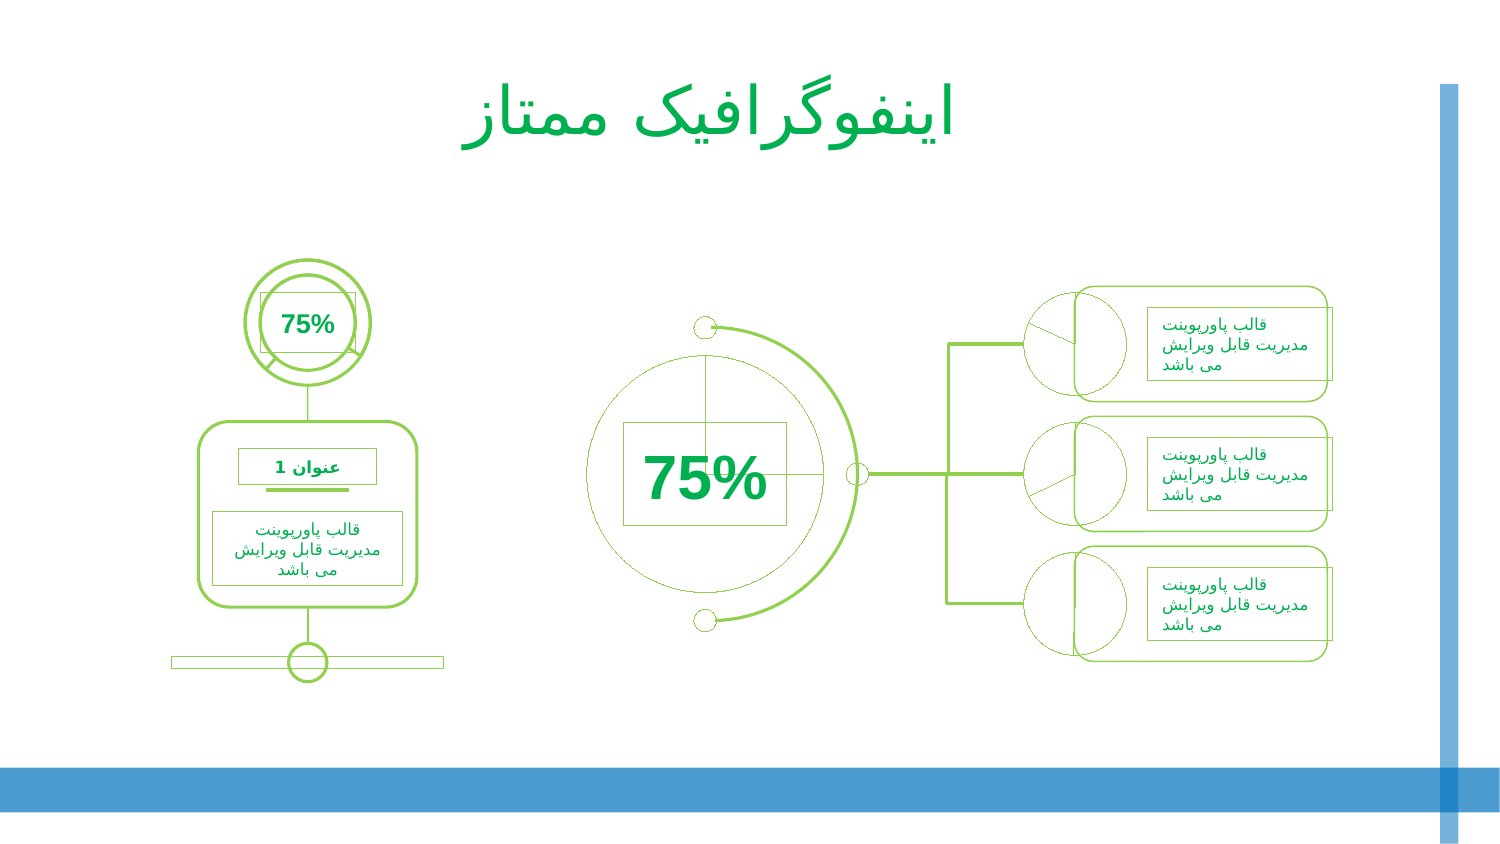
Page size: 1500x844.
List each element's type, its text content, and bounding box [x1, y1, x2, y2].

text_box [1082, 546, 1328, 662]
text_box [693, 609, 717, 632]
text_box [710, 327, 796, 354]
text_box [868, 481, 1024, 605]
text_box [327, 656, 444, 669]
text_box [828, 385, 857, 563]
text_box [1029, 422, 1127, 526]
text_box [1082, 416, 1328, 532]
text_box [244, 259, 371, 386]
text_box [586, 355, 824, 593]
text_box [1023, 552, 1127, 656]
text_box [198, 421, 417, 608]
text_box قالب پاورپوینت مدیریت قابل ویرایش می باشد [1147, 307, 1333, 381]
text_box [868, 343, 1024, 472]
text_box عنوان 1 [238, 448, 377, 485]
text_box قالب پاورپوینت مدیریت قابل ویرایش می باشد [1147, 437, 1333, 511]
text_box قالب پاورپوینت مدیریت قابل ویرایش می باشد [212, 511, 403, 586]
text_box [693, 316, 717, 339]
text_box [1081, 286, 1328, 402]
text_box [1023, 292, 1127, 396]
text_box [846, 462, 863, 486]
text_box قالب پاورپوینت مدیریت قابل ویرایش می باشد [1147, 567, 1333, 641]
title اینفوگرافیک ممتاز [266, 53, 1157, 133]
text_box [171, 656, 289, 669]
text_box [288, 643, 327, 682]
text_box [714, 601, 785, 621]
